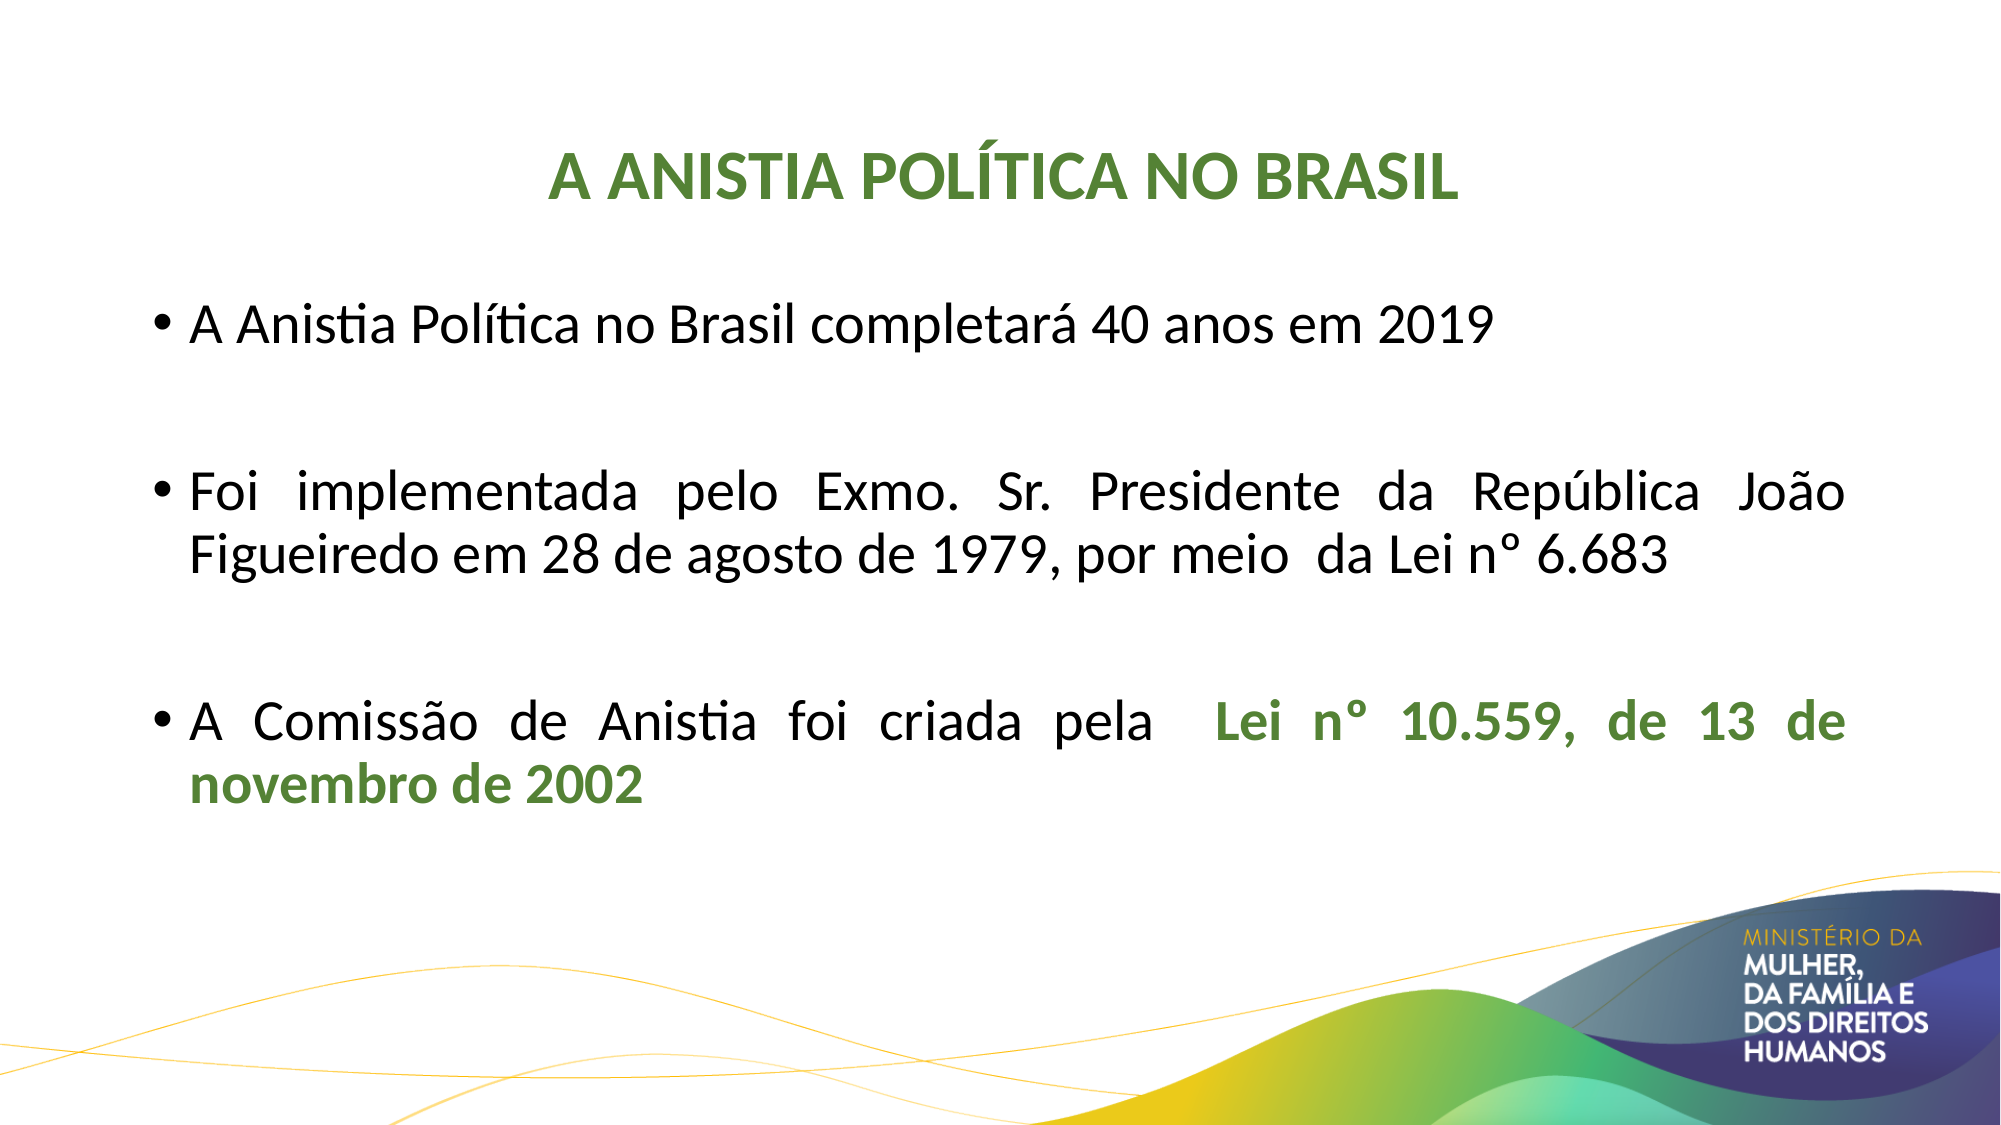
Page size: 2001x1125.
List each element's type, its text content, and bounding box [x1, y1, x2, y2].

list A Anistia Política no Brasil completará 40 anos em 2019 Foi implementada pelo Exmo. Sr. Presidente da República João Figueiredo em 28 de agosto de 1979, por meio da Lei nº 6.683 A Comissão de Anistia foi criada pela Lei nº 10.559, de 13 de novembro de 2002 [137, 285, 1863, 1014]
picture [0, 0, 2001, 1125]
title A Anistia política no brasil [357, 68, 2000, 286]
